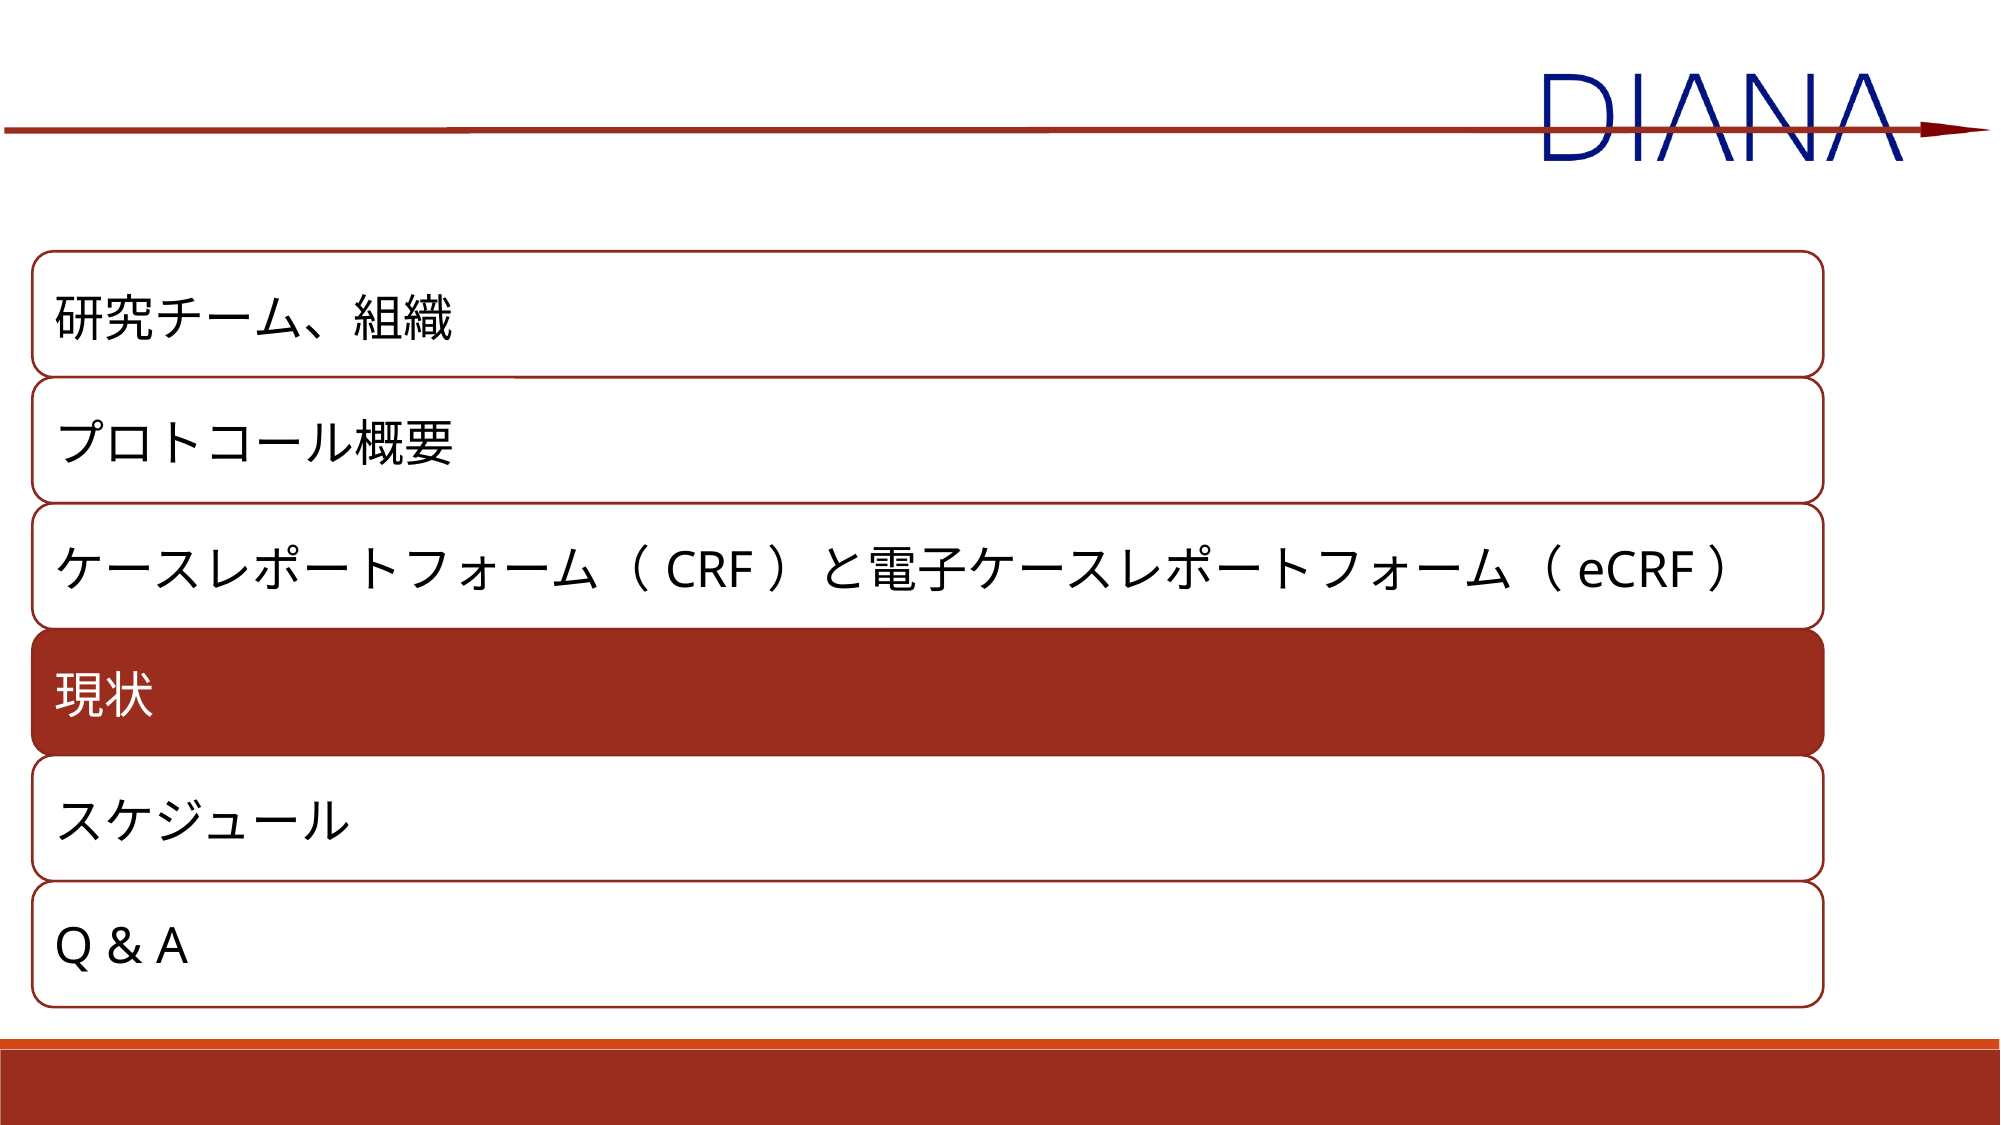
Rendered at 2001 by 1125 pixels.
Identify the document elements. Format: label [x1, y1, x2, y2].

text_box [3, 55, 2000, 1008]
